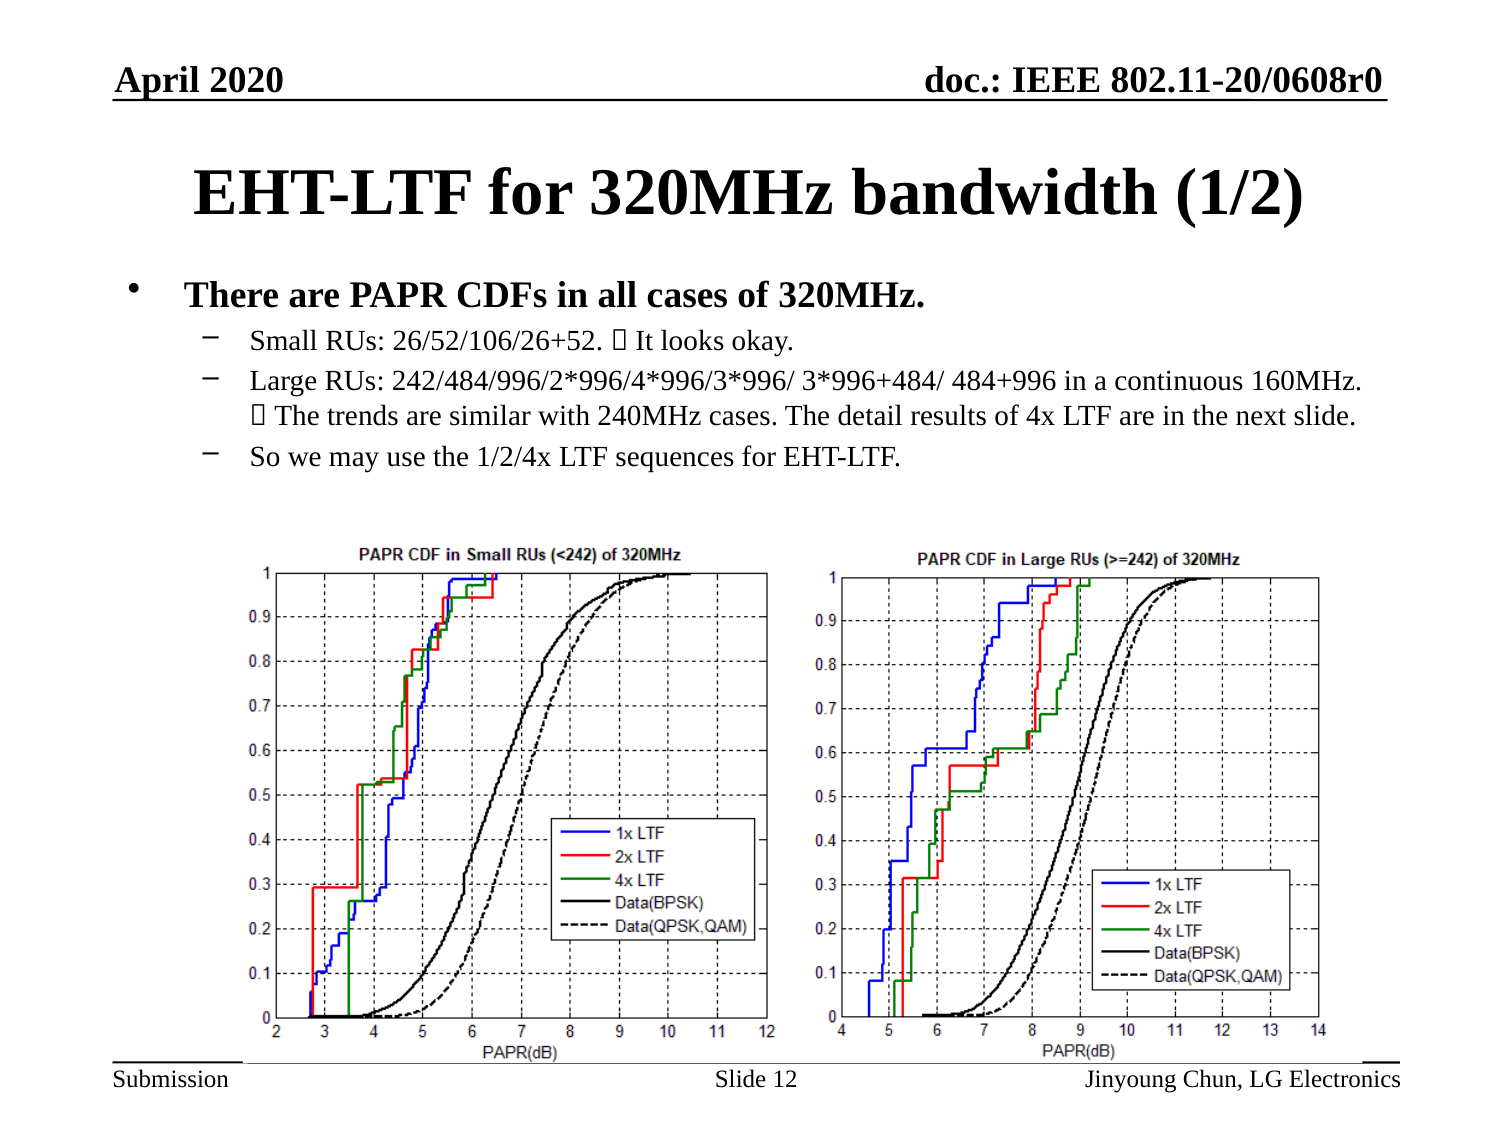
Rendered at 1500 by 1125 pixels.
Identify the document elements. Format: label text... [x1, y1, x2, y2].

slide_number Slide 12 [712, 1071, 800, 1093]
footer Jinyoung Chun, LG Electronics [1081, 1061, 1402, 1093]
list There are PAPR CDFs in all cases of 320MHz. Small RUs: 26/52/106/26+52.  It looks okay. Large RUs: 242/484/996/2*996/4*996/3*996/ 3*996+484/ 484+996 in a continuous 160MHz.  The trends are similar with 240MHz cases. The detail results of 4x LTF are in the next slide. So we may use the 1/2/4x LTF sequences for EHT-LTF. [112, 262, 1388, 1000]
picture [242, 537, 1363, 1063]
title EHT-LTF for 320MHz bandwidth (1/2) [112, 112, 1388, 262]
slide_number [114, 54, 286, 101]
